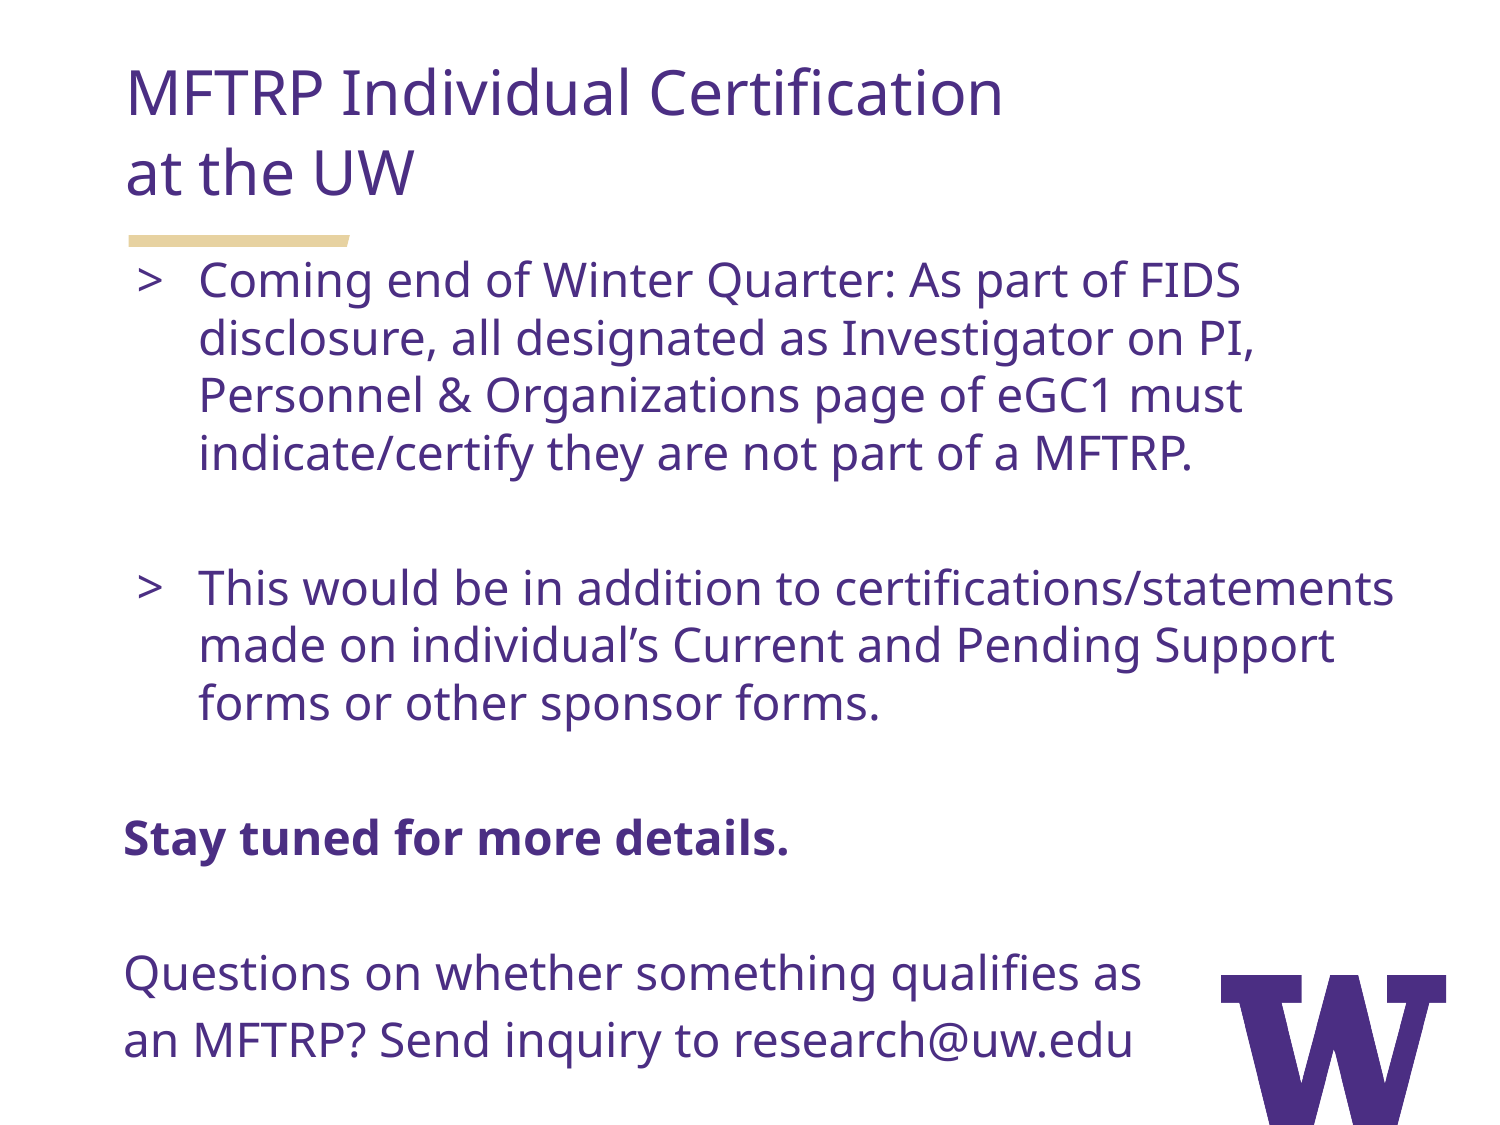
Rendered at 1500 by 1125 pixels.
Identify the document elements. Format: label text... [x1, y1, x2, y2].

list Coming end of Winter Quarter: As part of FIDS disclosure, all designated as Investigator on PI, Personnel & Organizations page of eGC1 must indicate/certify they are not part of a MFTRP. This would be in addition to certifications/statements made on individual’s Current and Pending Support forms or other sponsor forms. Stay tuned for more details. Questions on whether something qualifies as an MFTRP? Send inquiry to research@uw.edu [108, 235, 1453, 994]
title MFTRP Individual Certification at the UW [110, 60, 1453, 224]
picture [1221, 994, 1447, 1125]
